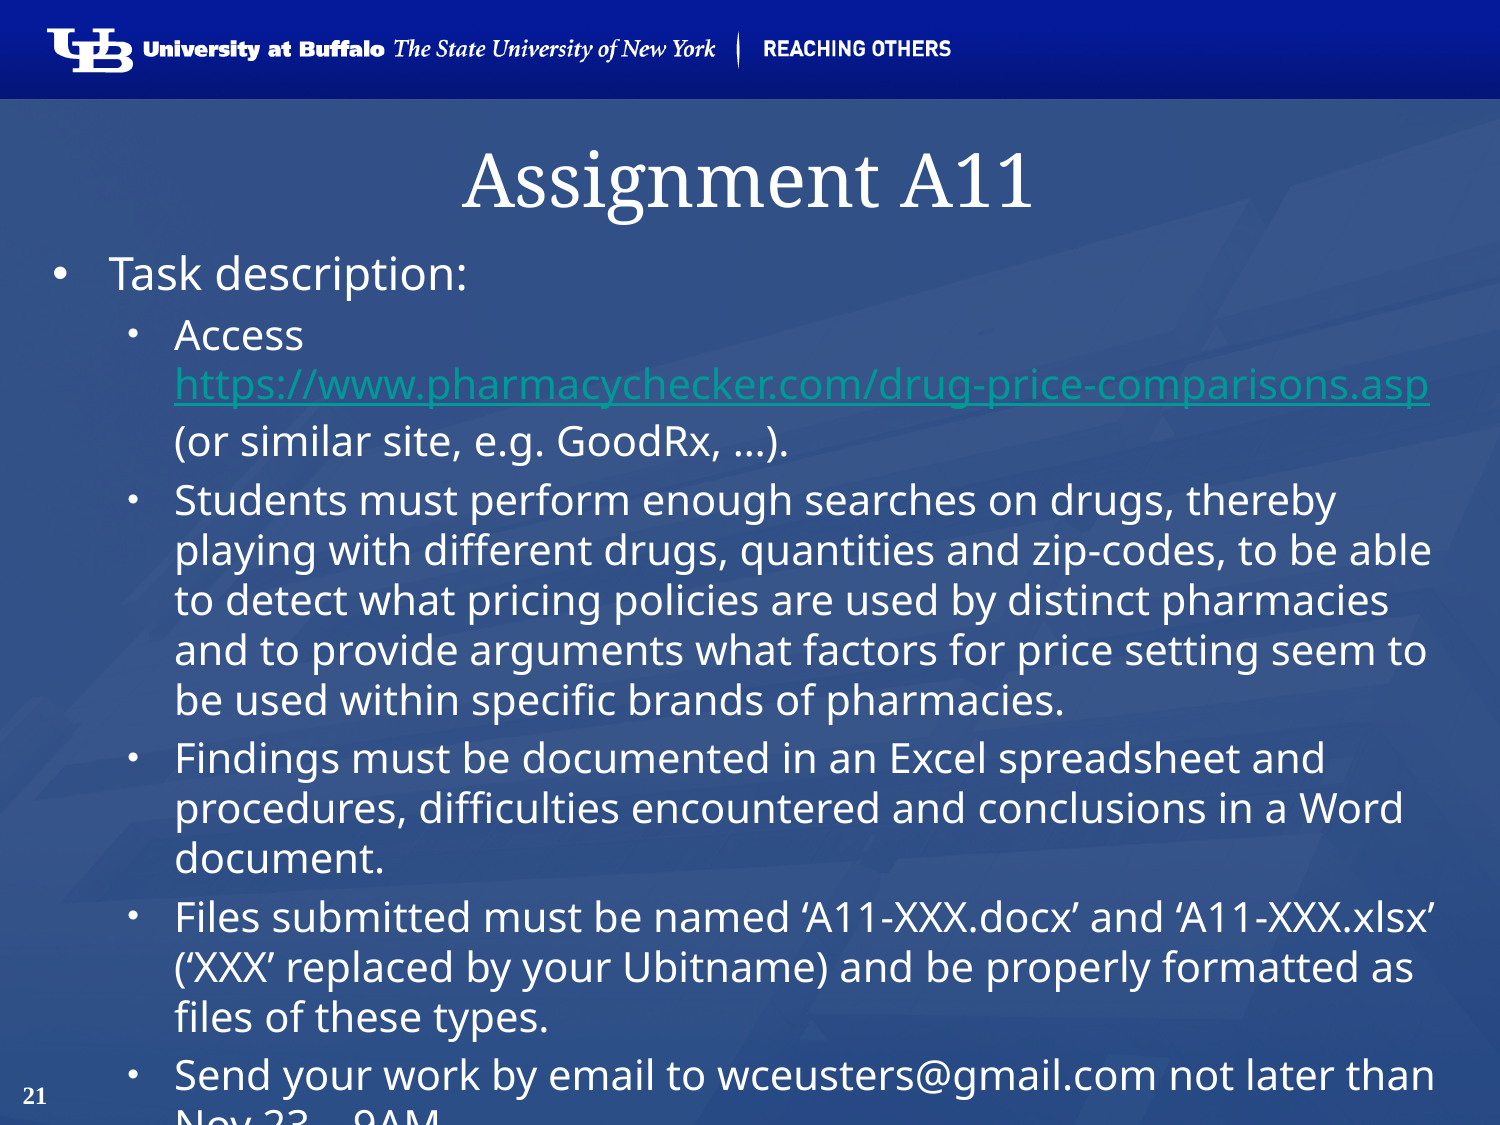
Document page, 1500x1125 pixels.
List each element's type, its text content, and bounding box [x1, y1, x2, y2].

slide_number 21 [0, 1065, 63, 1125]
title Assignment A11 [37, 125, 1463, 237]
picture [0, 0, 1500, 99]
list Task description: Access https://www.pharmacychecker.com/drug-price-comparisons.asp (or similar site, e.g. GoodRx, …). Students must perform enough searches on drugs, thereby playing with different drugs, quantities and zip-codes, to be able to detect what pricing policies are used by distinct pharmacies and to provide arguments what factors for price setting seem to be used within specific brands of pharmacies. Findings must be documented in an Excel spreadsheet and procedures, difficulties encountered and conclusions in a Word document. Files submitted must be named ‘A11-XXX.docx’ and ‘A11-XXX.xlsx’ (‘XXX’ replaced by your Ubitname) and be properly formatted as files of these types. Send your work by email to wceusters@gmail.com not later than Nov 23 – 9AM. [37, 237, 1463, 1050]
